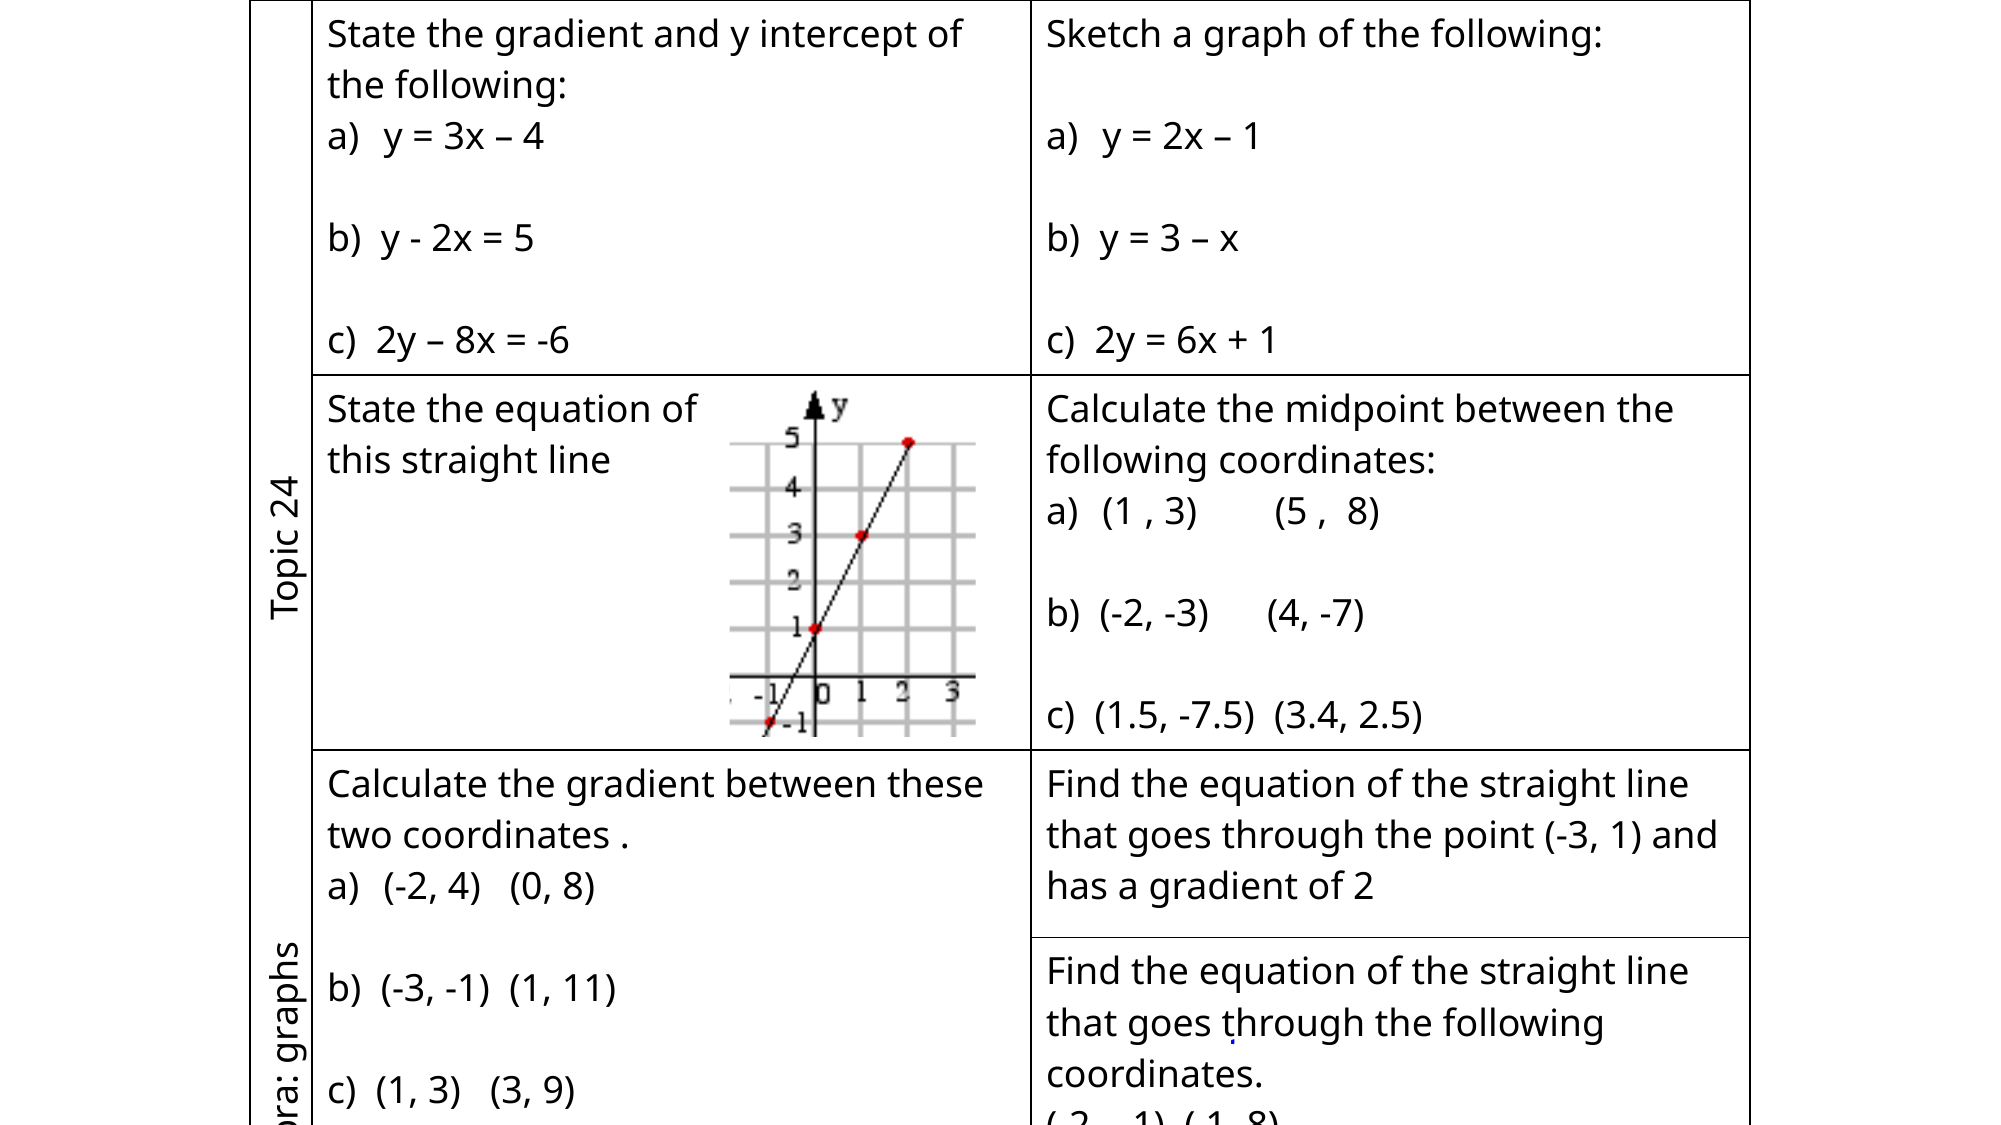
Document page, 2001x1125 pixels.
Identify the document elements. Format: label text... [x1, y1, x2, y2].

table_cell State the equation of this straight line [313, 376, 1030, 749]
table_cell Calculate the gradient between these two coordinates . (-2, 4) (0, 8) b) (-3, -1) (1, 11) c) (1, 3) (3, 9) [313, 751, 1030, 1125]
table_header Algebra: graphs Topic 24 [251, 1, 311, 1125]
table_cell Find the equation of the straight line that goes through the point (-3, 1) and has a gradient of 2 [1032, 751, 1749, 937]
table_header Sketch a graph of the following: y = 2x – 1 b) y = 3 – x c) 2y = 6x + 1 [1032, 1, 1749, 374]
picture [729, 388, 976, 737]
table_header State the gradient and y intercept of the following: y = 3x – 4 b) y - 2x = 5 c) 2y – 8x = -6 [313, 1, 1030, 374]
table_cell Calculate the midpoint between the following coordinates: (1 , 3) (5 , 8) b) (-2, -3) (4, -7) c) (1.5, -7.5) (3.4, 2.5) [1032, 376, 1749, 749]
table_cell Find the equation of the straight line that goes through the following coordinates. (-2 , -1) ( 1, 8) [1032, 938, 1749, 1125]
